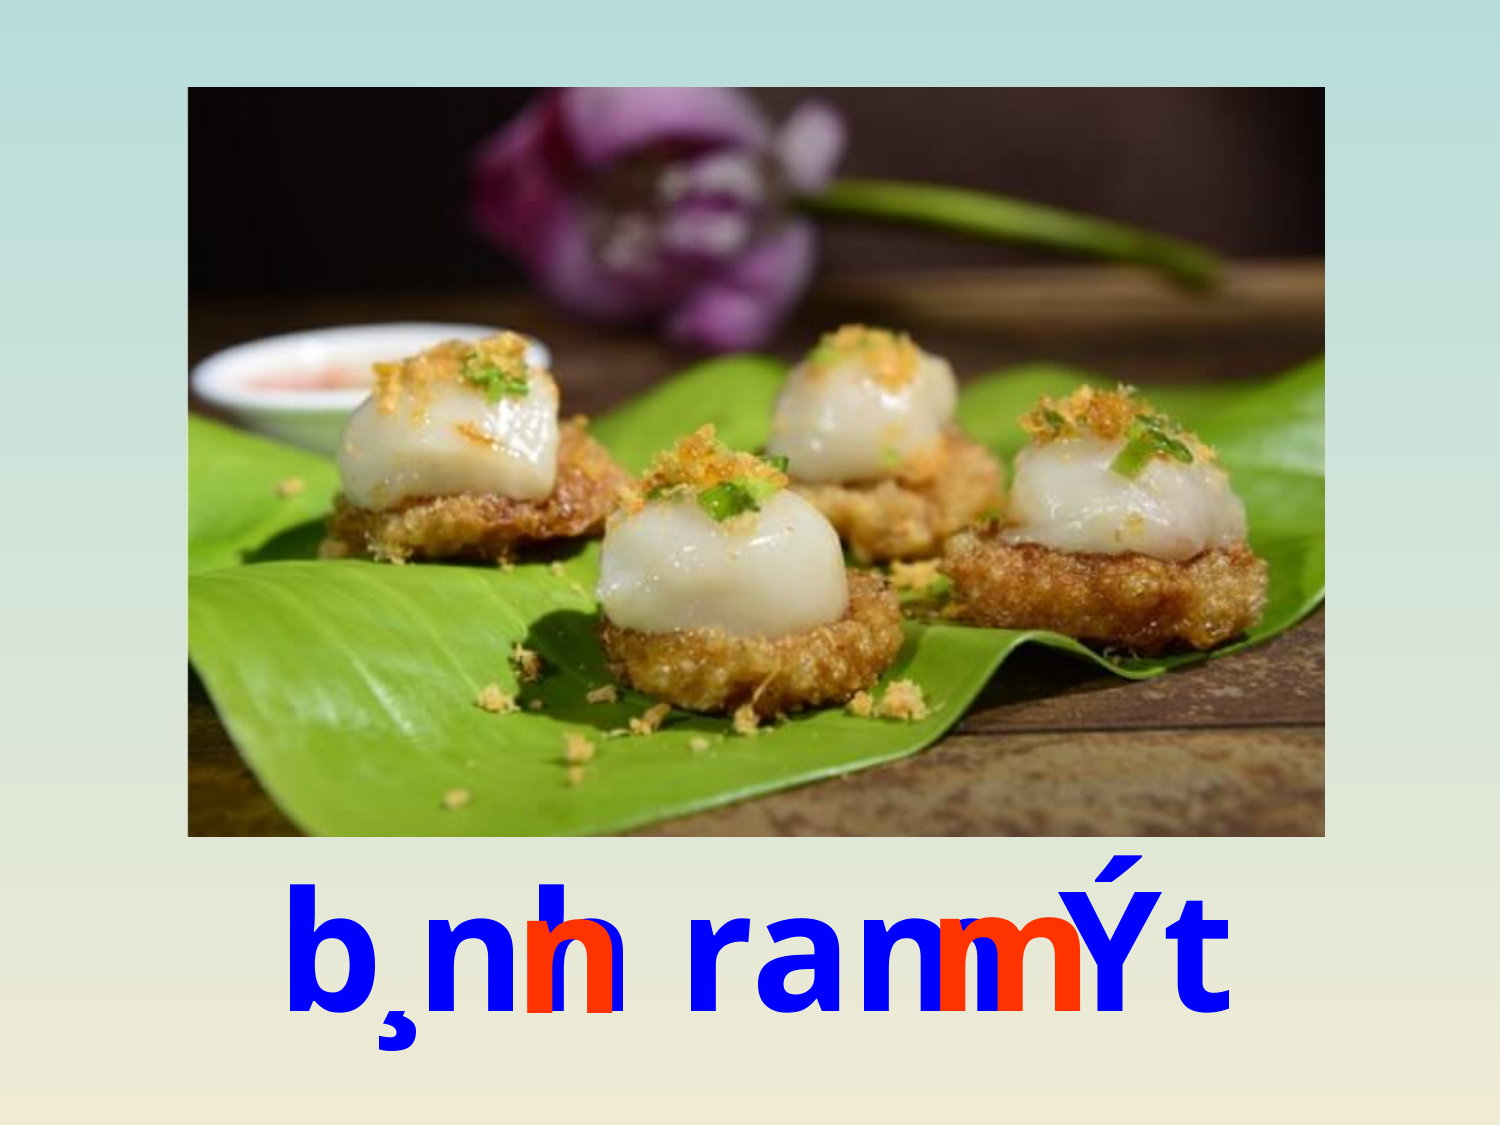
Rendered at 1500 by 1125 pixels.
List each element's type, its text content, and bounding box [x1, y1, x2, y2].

picture [187, 87, 1326, 837]
subtitle b¸nh ram Ýt [43, 837, 1469, 1063]
text_box n [500, 846, 675, 1055]
text_box m [912, 846, 1088, 1053]
